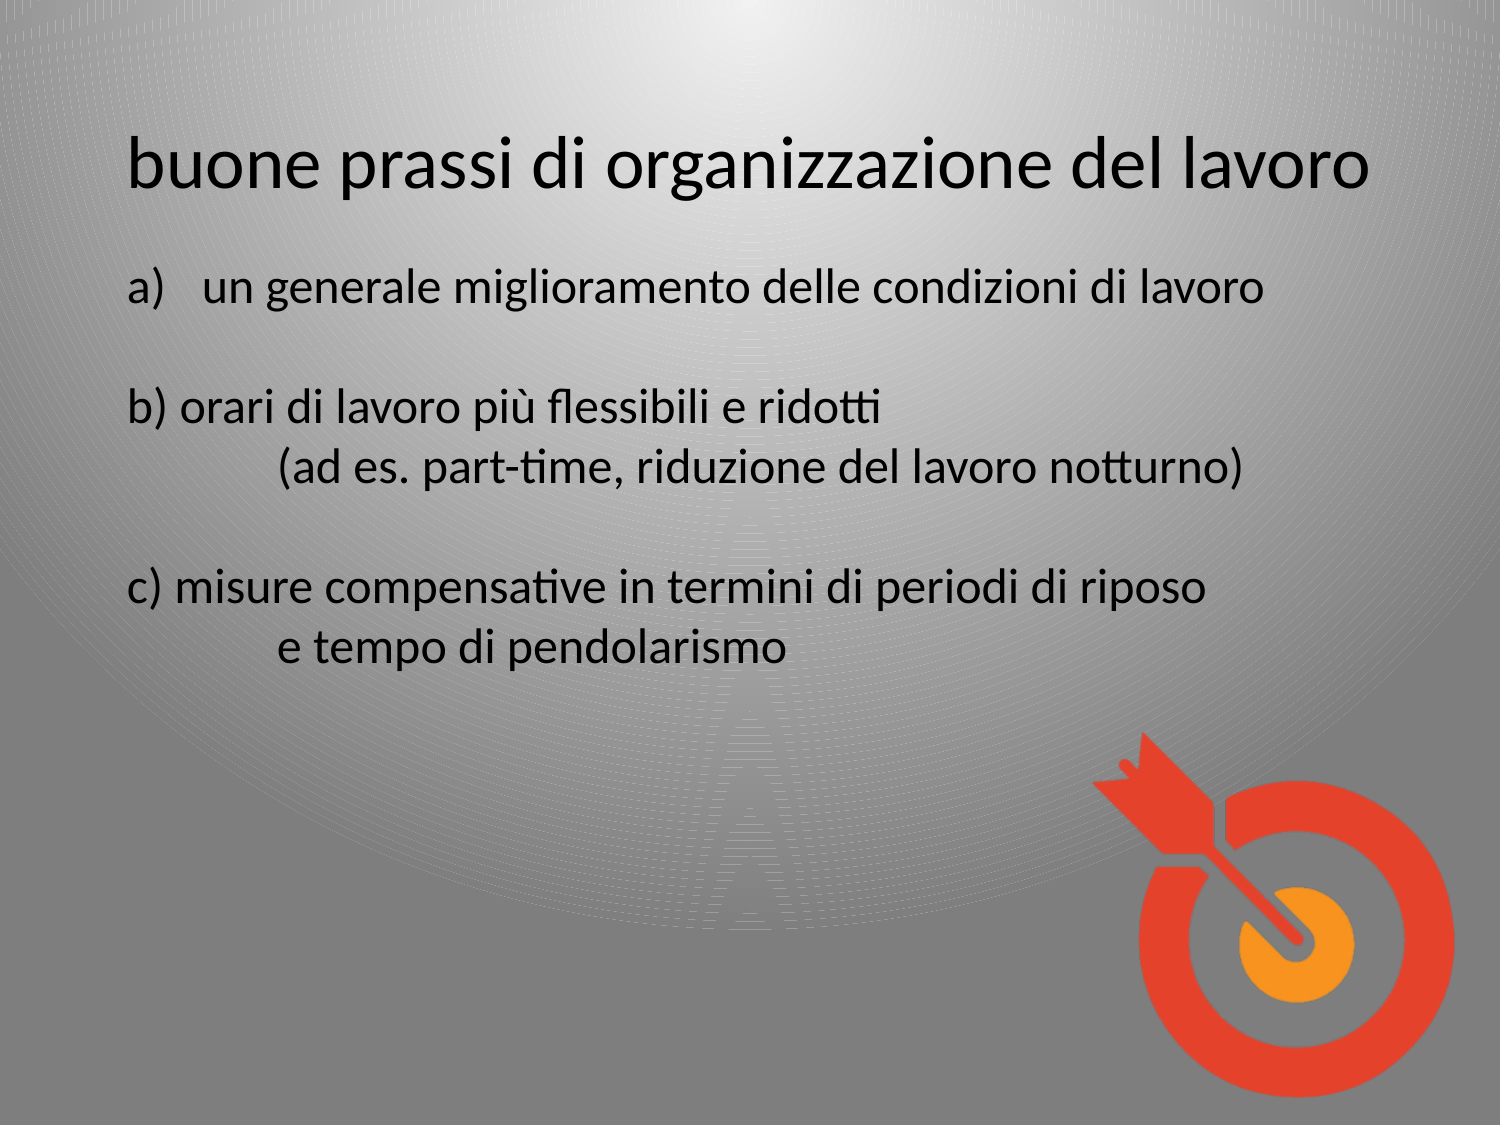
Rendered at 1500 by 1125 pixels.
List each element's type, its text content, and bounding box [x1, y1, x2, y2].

text_box buone prassi di organizzazione del lavoro un generale miglioramento delle condizioni di lavoro b) orari di lavoro più flessibili e ridotti (ad es. part-time, riduzione del lavoro notturno) c) misure compensative in termini di periodi di riposo e tempo di pendolarismo [112, 106, 1424, 681]
picture [1080, 695, 1498, 1125]
